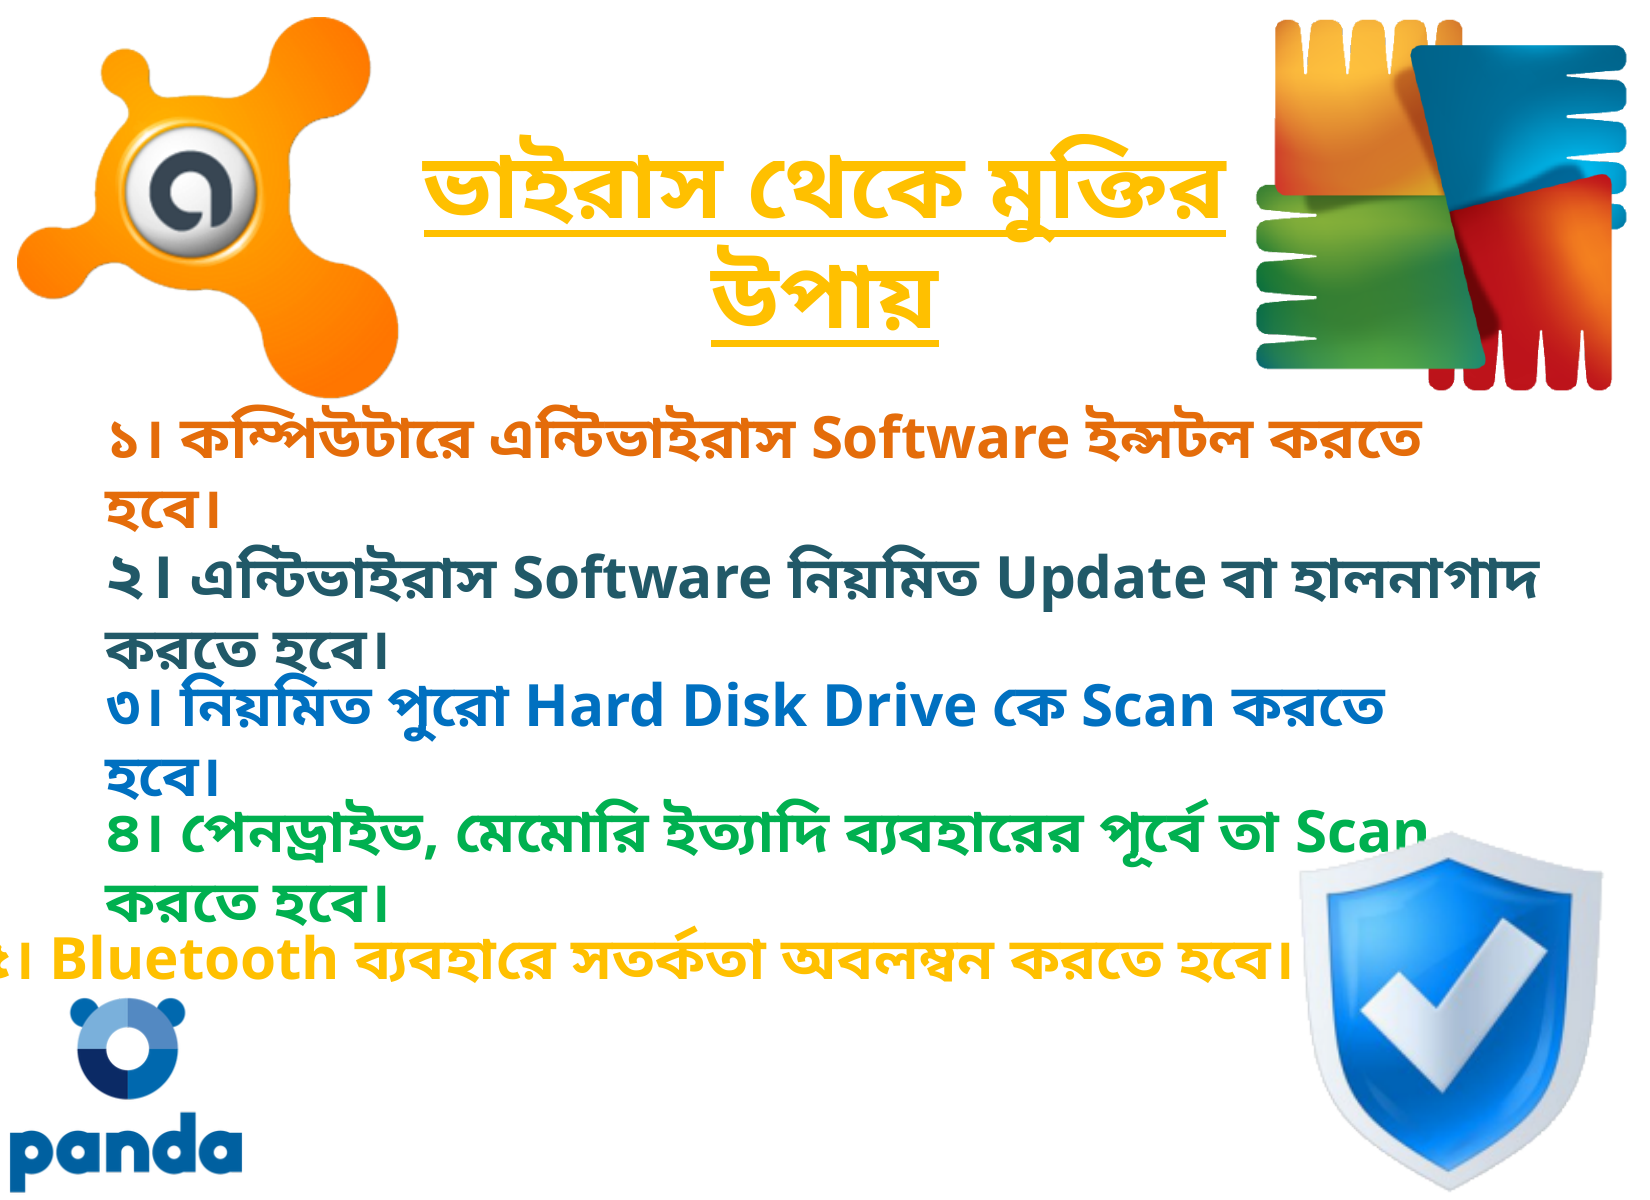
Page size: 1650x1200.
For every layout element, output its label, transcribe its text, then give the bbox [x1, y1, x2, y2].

text_box ৩। নিয়মিত পুরো Hard Disk Drive কে Scan করতে হবে। [90, 660, 1446, 816]
picture [16, 16, 401, 401]
picture [1239, 829, 1650, 1195]
picture [1234, 0, 1650, 413]
picture [0, 974, 252, 1200]
text_box ২। এন্টিভাইরাস Software নিয়মিত Update বা হালনাগাদ করতে হবে। [90, 524, 1650, 689]
text_box ভাইরাস থেকে মুক্তির উপায় [404, 119, 1229, 354]
text_box ১। কম্পিউটারে এন্টিভাইরাস Software ইন্সটল করতে হবে। [90, 393, 1494, 524]
text_box ৫। Bluetooth ব্যবহারে সতর্কতা অবলম্বন করতে হবে। [0, 913, 1234, 999]
text_box ৪। পেনড্রাইভ, মেমোরি ইত্যাদি ব্যবহারের পূর্বে তা Scan করতে হবে। [90, 816, 1446, 913]
